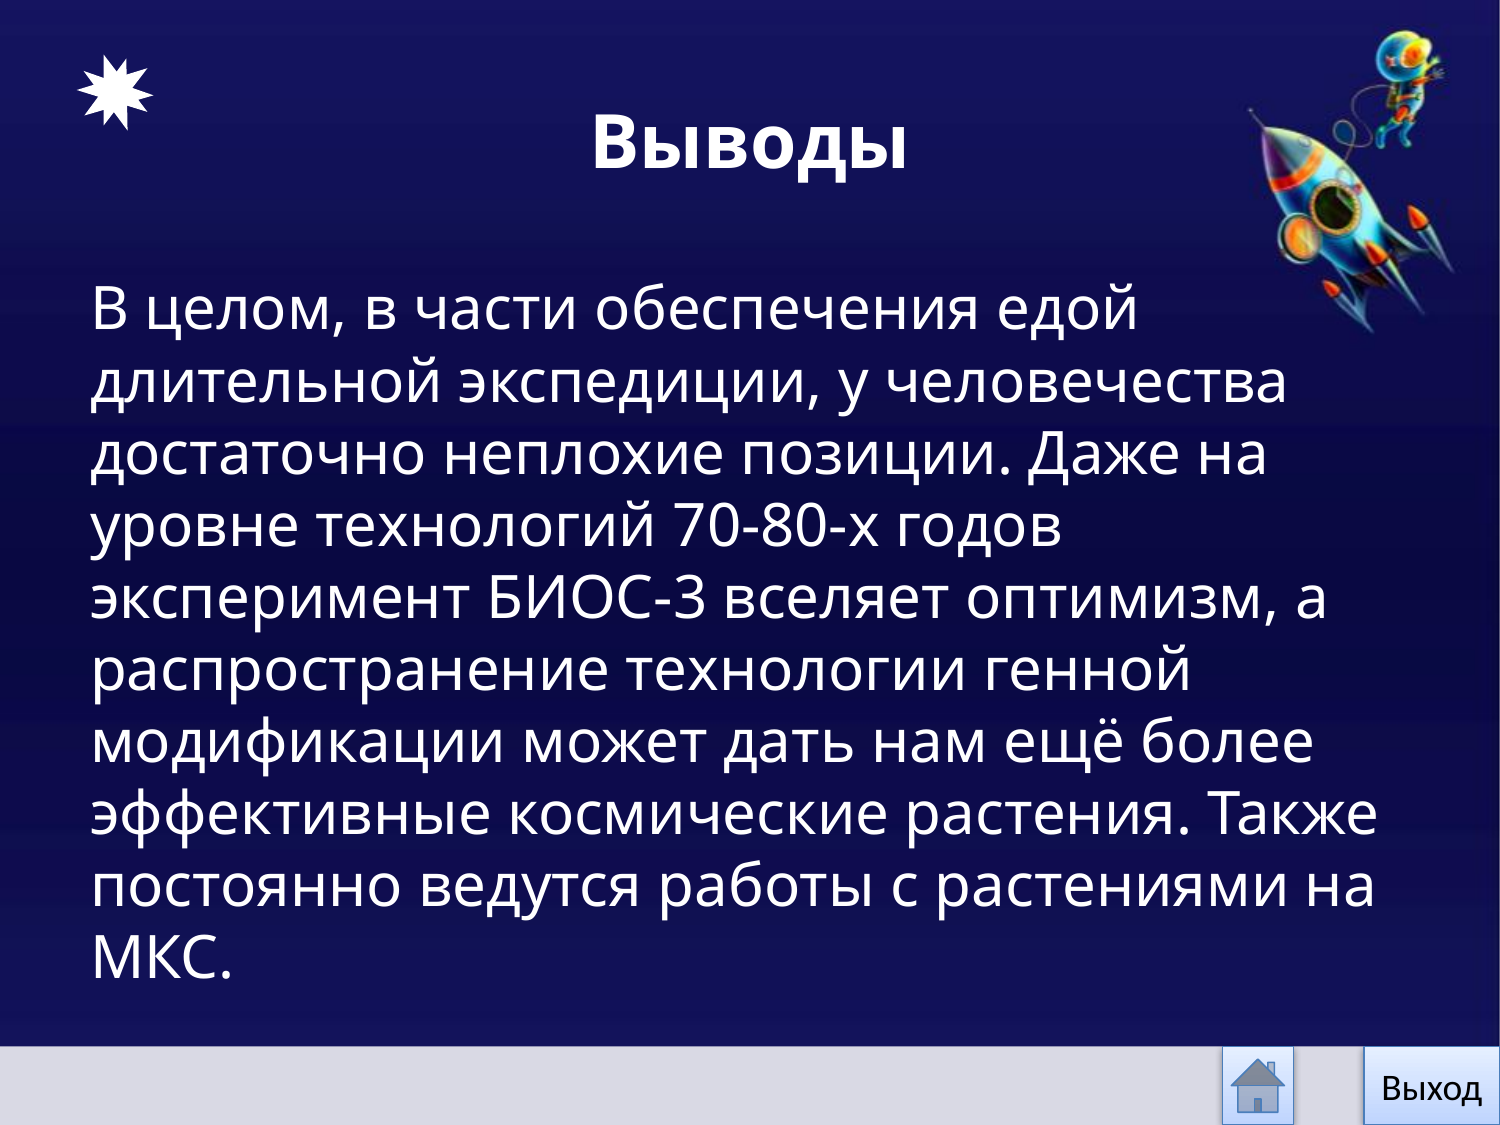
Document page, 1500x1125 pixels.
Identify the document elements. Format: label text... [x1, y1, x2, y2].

text_box Выход [1363, 1046, 1500, 1125]
title Выводы [75, 45, 1425, 233]
picture [0, 0, 1500, 1046]
list В целом, в части обеспечения едой длительной экспедиции, у человечества достаточно неплохие позиции. Даже на уровне технологий 70-80-х годов эксперимент БИОС-3 вселяет оптимизм, а распространение технологии генной модификации может дать нам ещё более эффективные космические растения. Также постоянно ведутся работы с растениями на МКС. [75, 262, 1425, 1005]
text_box [1222, 1046, 1294, 1125]
